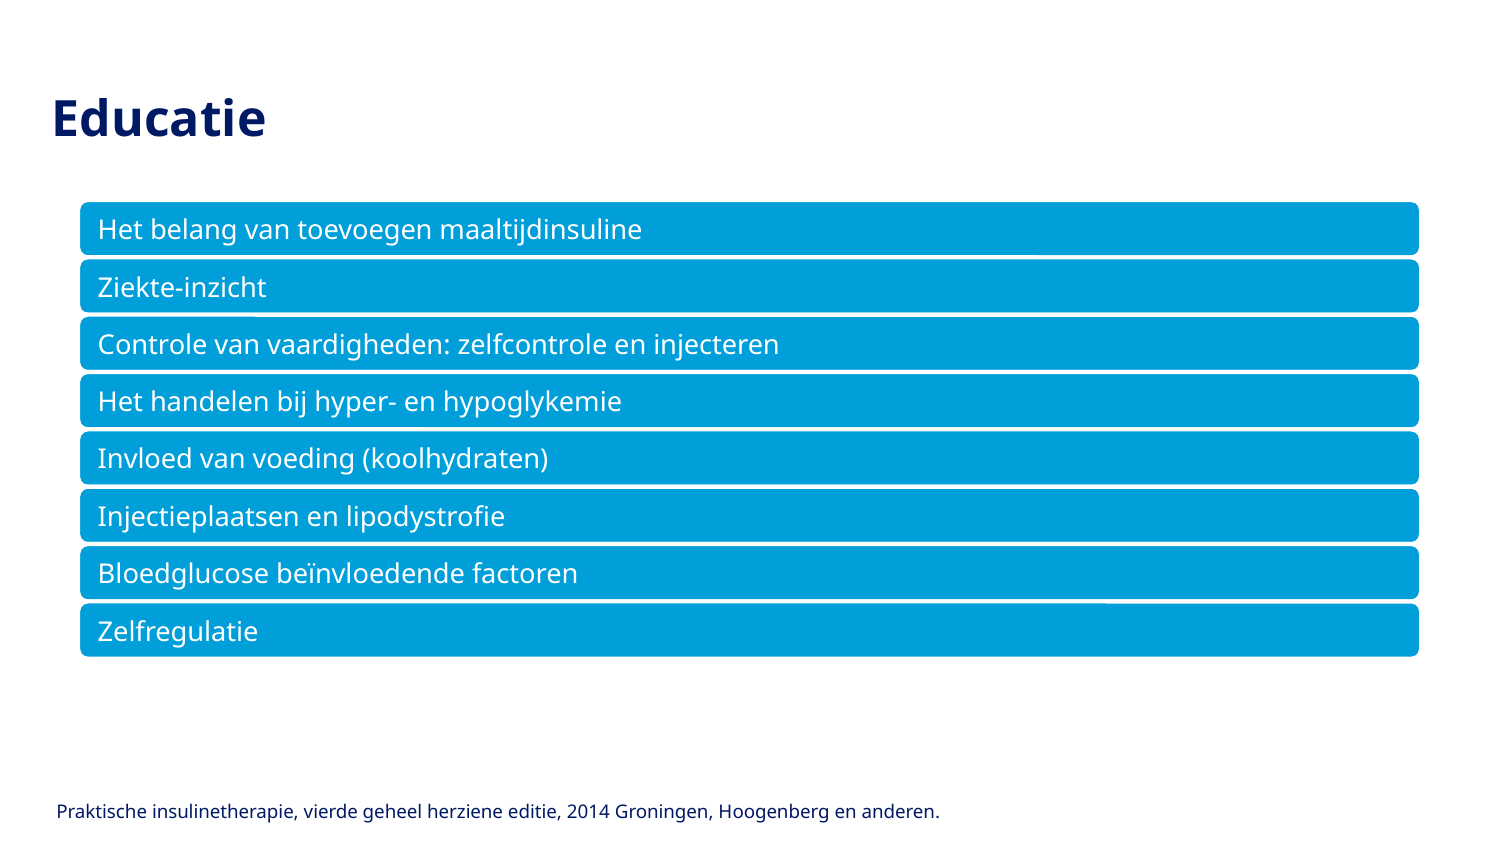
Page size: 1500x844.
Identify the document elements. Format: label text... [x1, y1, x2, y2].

text_box Praktische insulinetherapie, vierde geheel herziene editie, 2014 Groningen, Hoogenberg en anderen. [36, 791, 1124, 830]
title Educatie [51, 84, 1448, 149]
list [77, 199, 1422, 660]
